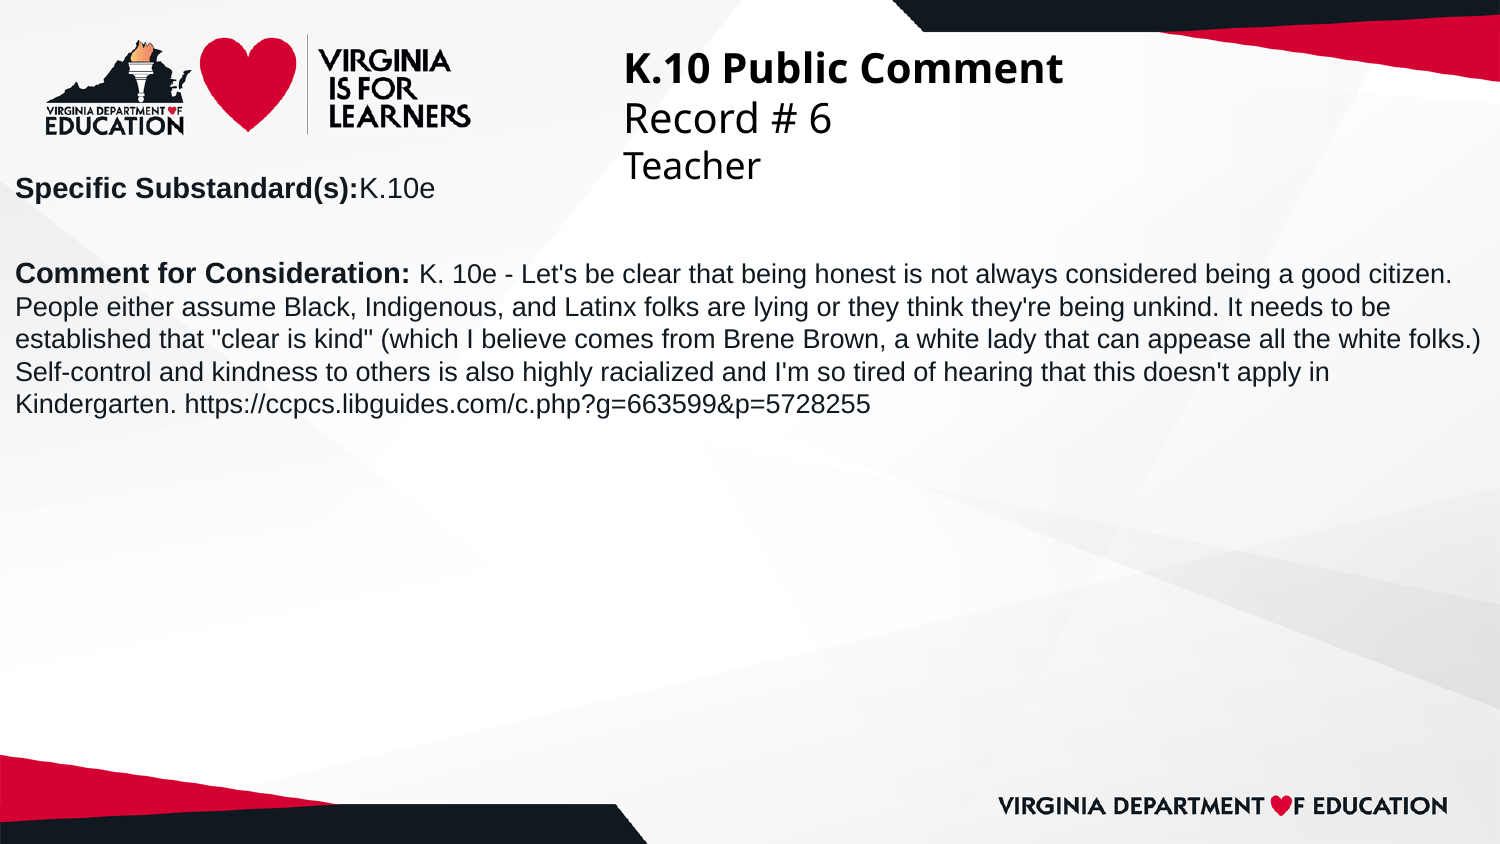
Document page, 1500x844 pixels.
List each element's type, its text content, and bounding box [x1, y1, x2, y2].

subtitle Specific Substandard(s):K.10e Comment for Consideration: K. 10e - Let's be clear that being honest is not always considered being a good citizen. People either assume Black, Indigenous, and Latinx folks are lying or they think they're being unkind. It needs to be established that "clear is kind" (which I believe comes from Brene Brown, a white lady that can appease all the white folks.) Self-control and kindness to others is also highly racialized and I'm so tired of hearing that this doesn't apply in Kindergarten. https://ccpcs.libguides.com/c.php?g=663599&p=5728255 [0, 154, 1500, 844]
title K.10 Public Comment Record # 6 Teacher [608, 37, 1500, 154]
picture [0, 0, 1500, 154]
